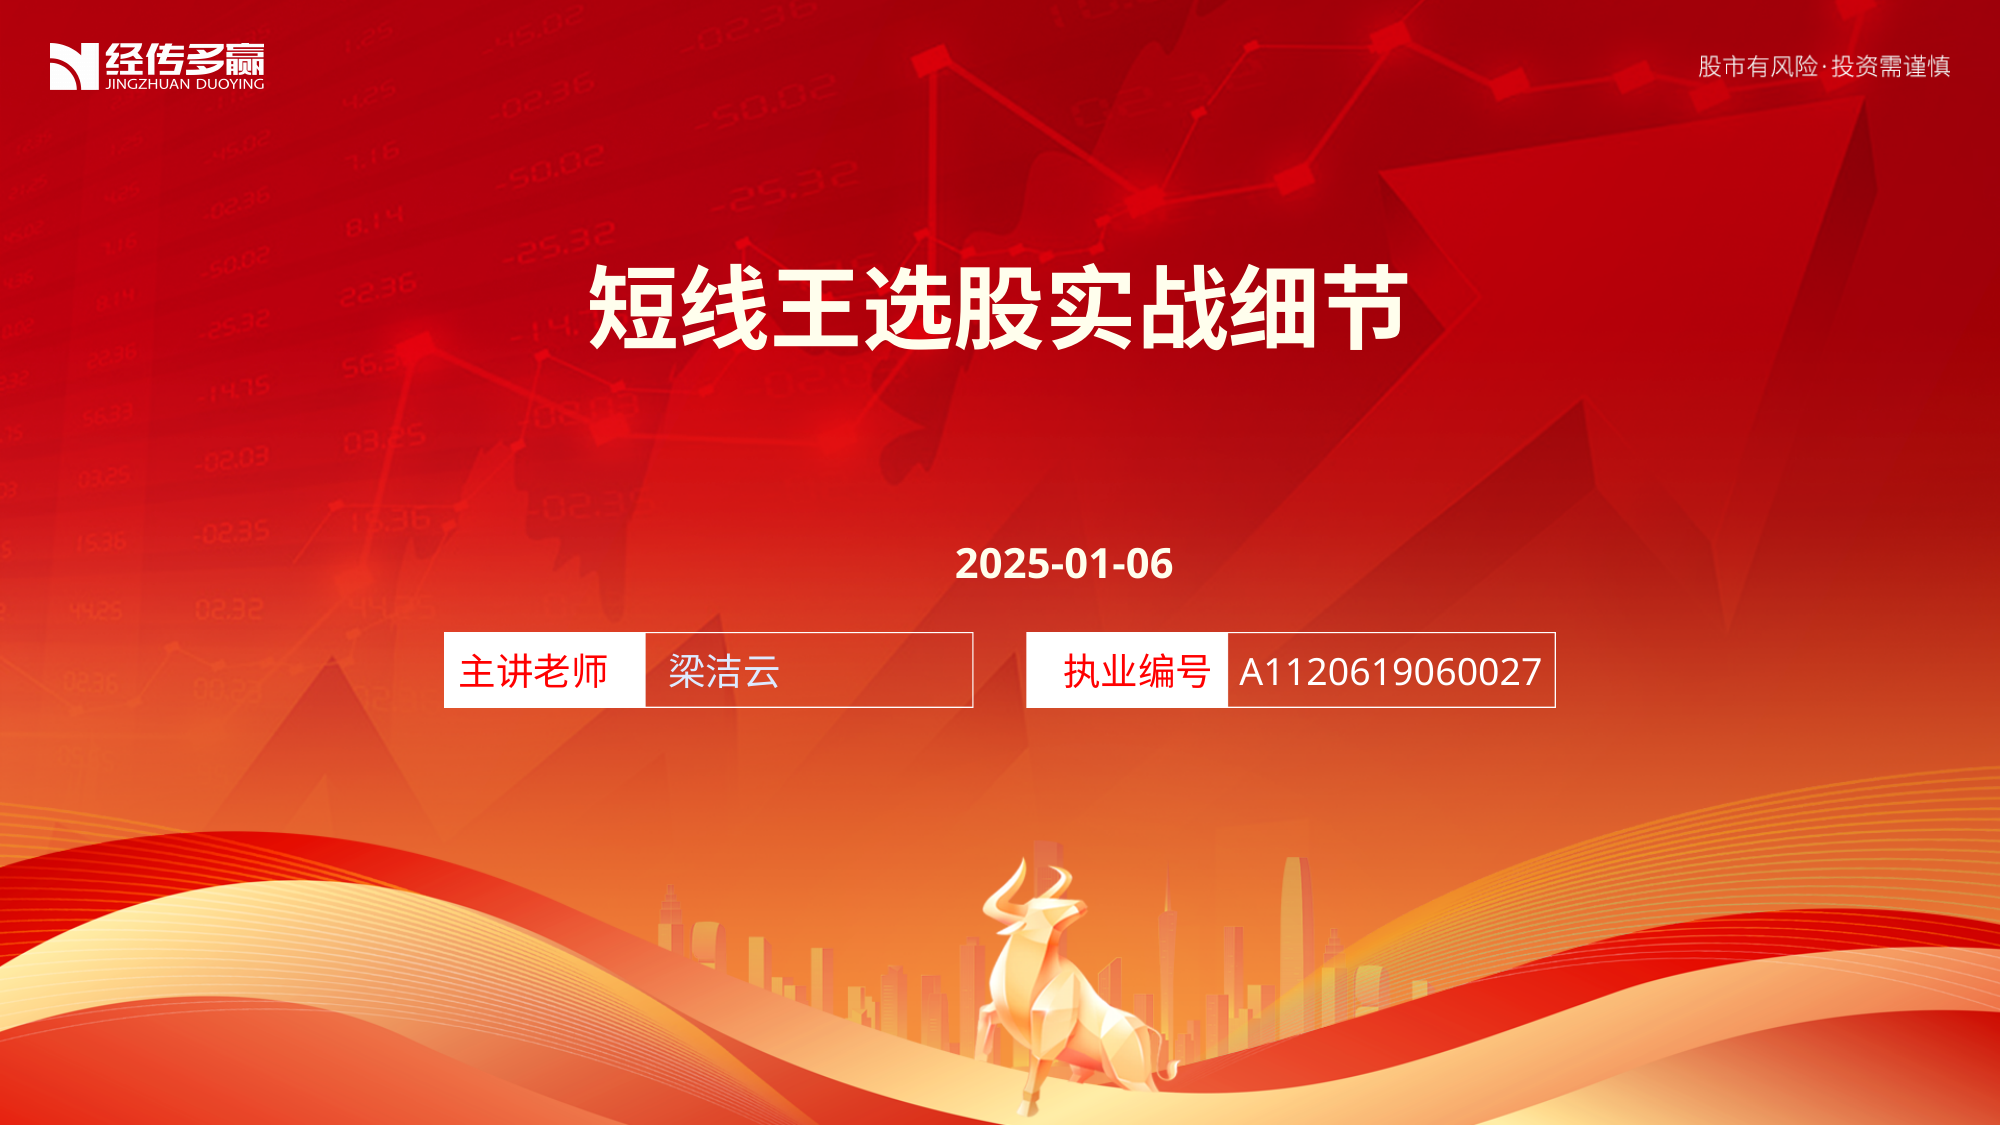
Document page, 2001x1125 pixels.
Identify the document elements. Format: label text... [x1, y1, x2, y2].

picture [0, 0, 2000, 1125]
text_box 短线王选股实战细节 [208, 221, 1792, 578]
text_box 执业编号 A1120619060027 [1048, 640, 1644, 745]
text_box 2025-01-06 [915, 529, 1189, 595]
